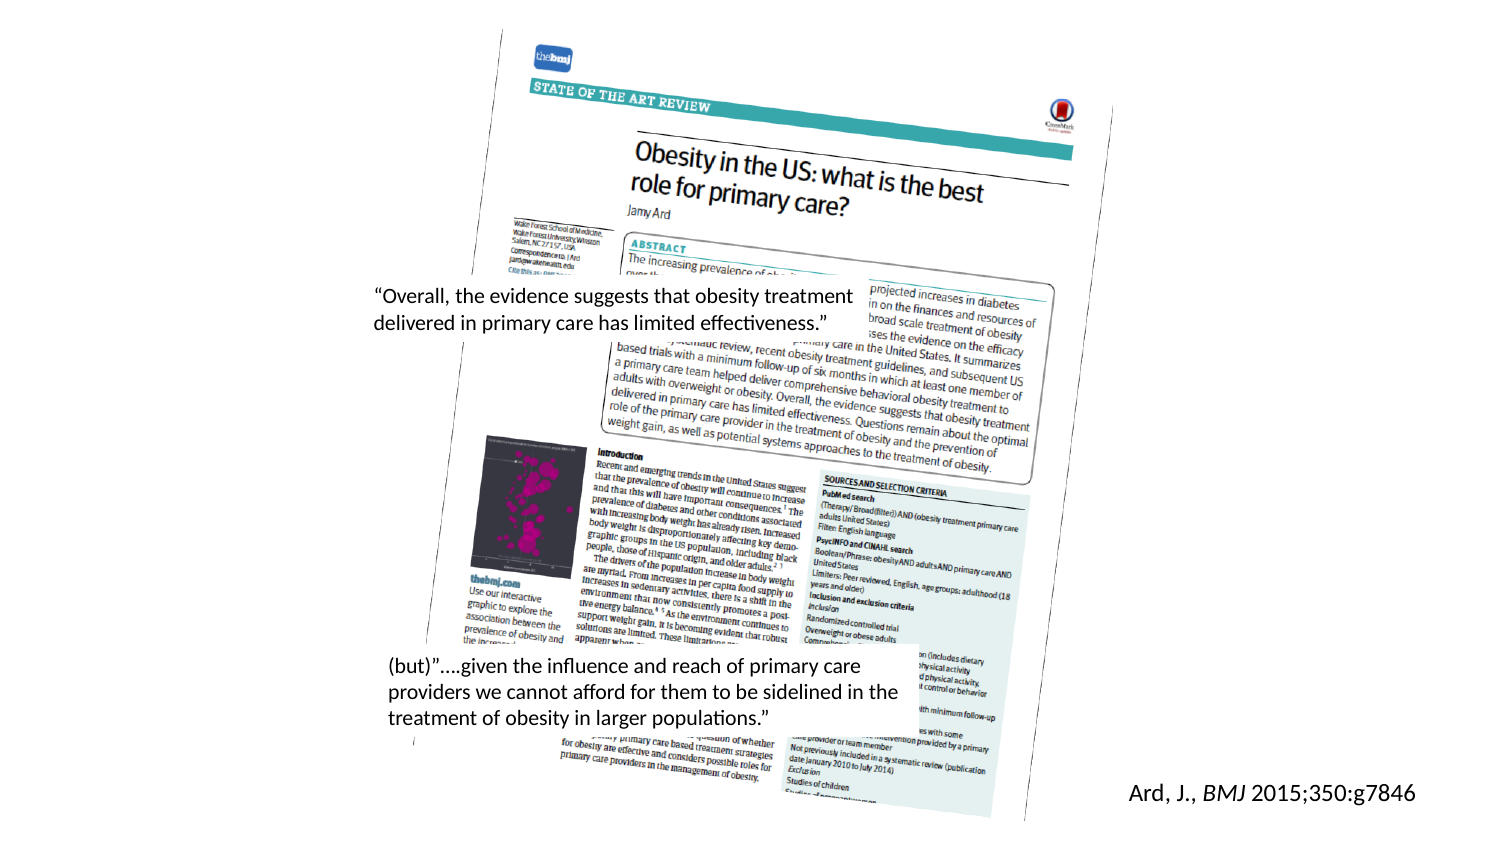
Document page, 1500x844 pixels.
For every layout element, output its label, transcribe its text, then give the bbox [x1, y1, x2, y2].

picture [413, 30, 1113, 821]
text_box (but)”….given the influence and reach of primary care providers we cannot afford for them to be sidelined in the treatment of obesity in larger populations.” [373, 643, 448, 738]
text_box “Overall, the evidence suggests that obesity treatment delivered in primary care has limited effectiveness.” [358, 274, 448, 342]
text_box Ard, J., BMJ 2015;350:g7846 [1113, 769, 1432, 814]
